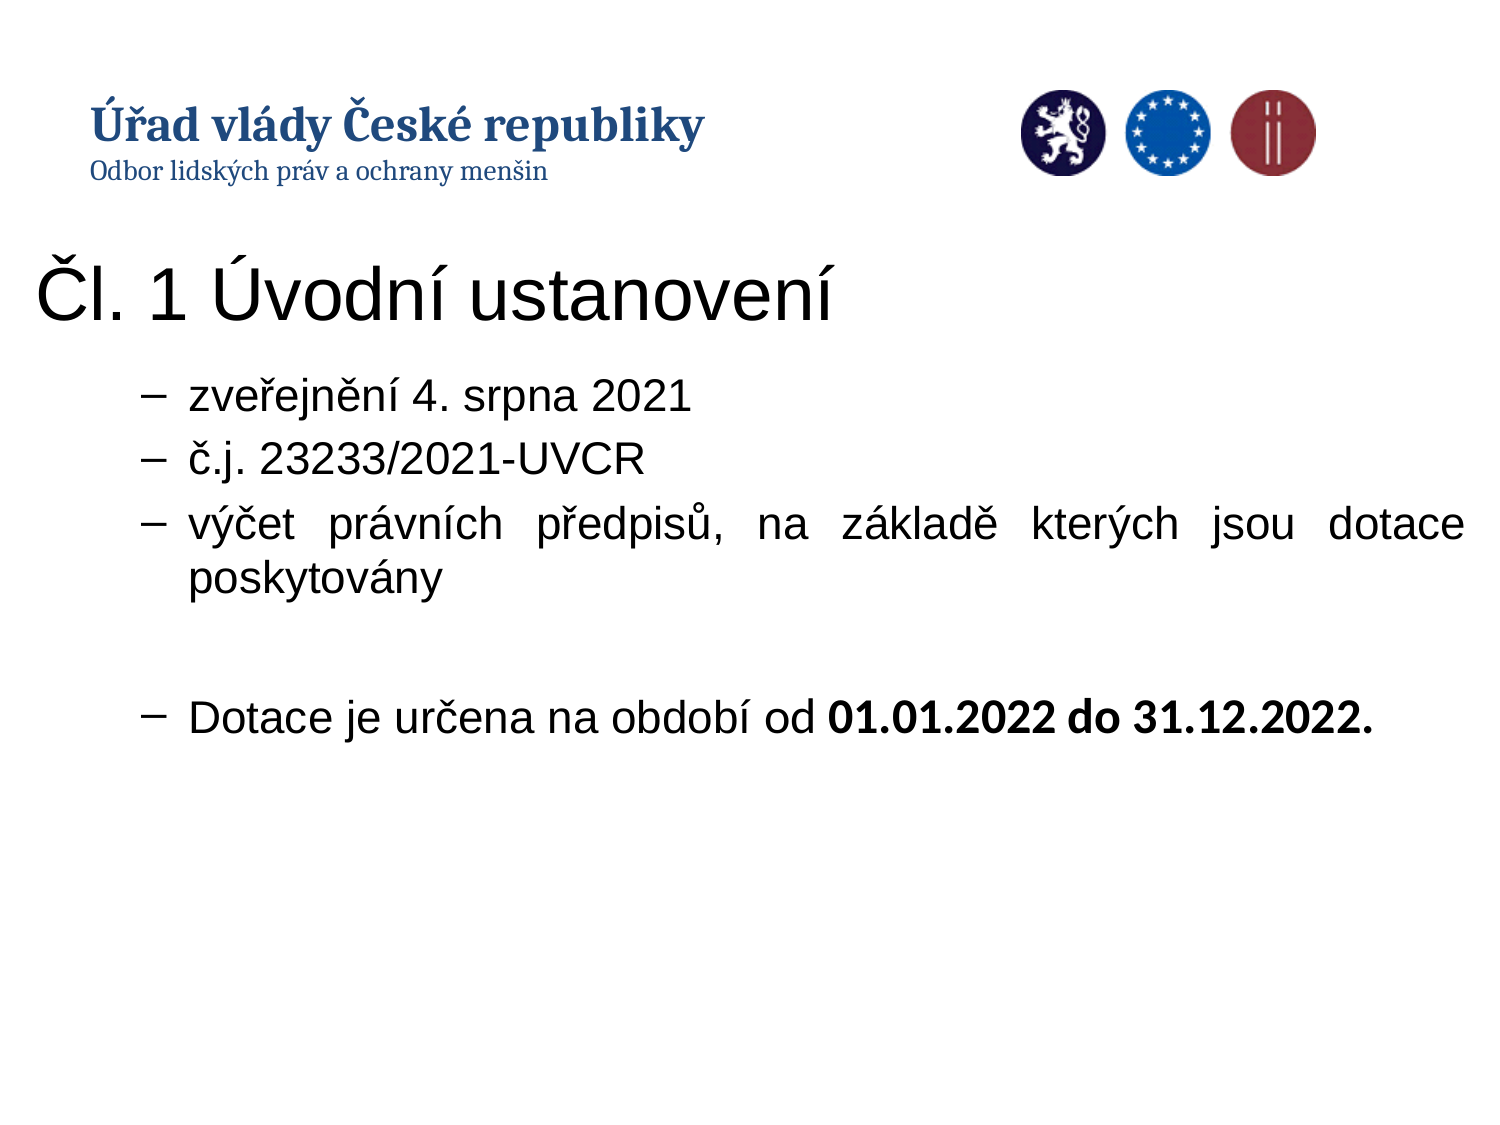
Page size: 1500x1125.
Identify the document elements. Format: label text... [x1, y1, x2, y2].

title Čl. 1 Úvodní ustanovení [0, 208, 1500, 374]
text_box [74, 44, 1426, 233]
list zveřejnění 4. srpna 2021 č.j. 23233/2021-UVCR výčet právních předpisů, na základě kterých jsou dotace poskytovány Dotace je určena na období od 01.01.2022 do 31.12.2022. [51, 357, 1483, 1071]
